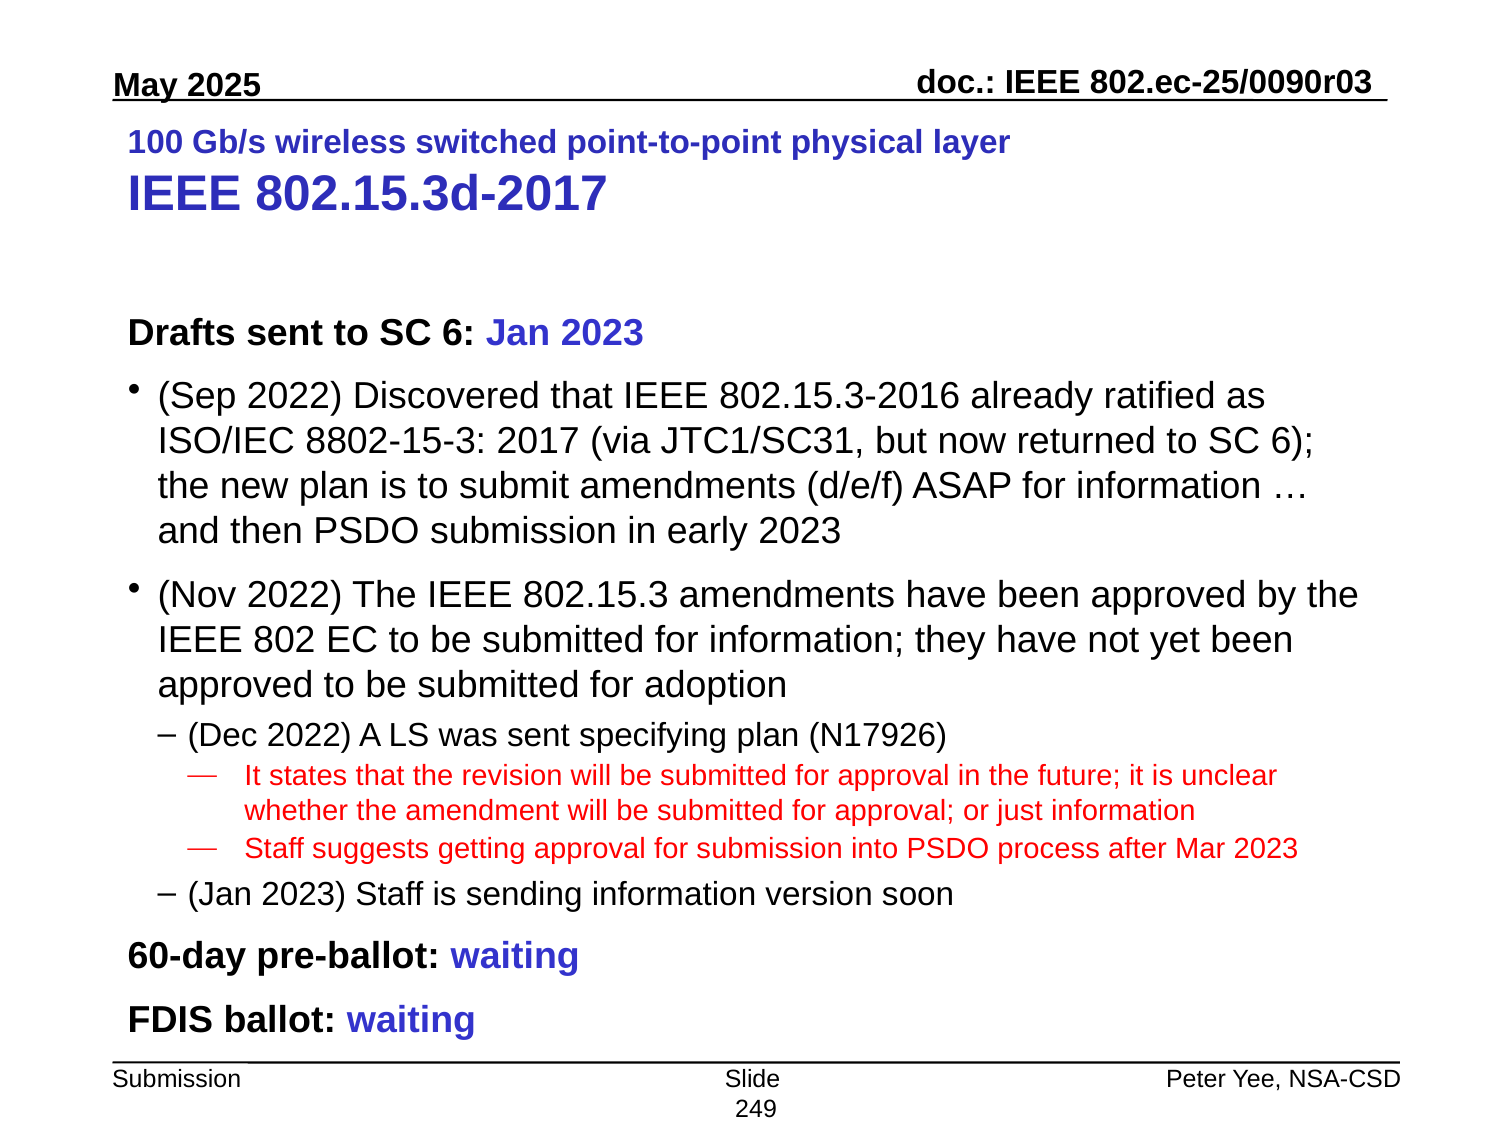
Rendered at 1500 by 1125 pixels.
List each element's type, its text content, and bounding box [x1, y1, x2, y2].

slide_number Slide 249 [709, 1061, 803, 1093]
title 100 Gb/s wireless switched point-to-point physical layer IEEE 802.15.3d-2017 [112, 112, 1388, 288]
footer Peter Yee, NSA-CSD [1164, 1061, 1402, 1093]
list Drafts sent to SC 6: Jan 2023 (Sep 2022) Discovered that IEEE 802.15.3-2016 already ratified as ISO/IEC 8802-15-3: 2017 (via JTC1/SC31, but now returned to SC 6); the new plan is to submit amendments (d/e/f) ASAP for information … and then PSDO submission in early 2023 (Nov 2022) The IEEE 802.15.3 amendments have been approved by the IEEE 802 EC to be submitted for information; they have not yet been approved to be submitted for adoption (Dec 2022) A LS was sent specifying plan (N17926) It states that the revision will be submitted for approval in the future; it is unclear whether the amendment will be submitted for approval; or just information Staff suggests getting approval for submission into PSDO process after Mar 2023 (Jan 2023) Staff is sending information version soon 60-day pre-ballot: waiting FDIS ballot: waiting [112, 299, 1388, 975]
